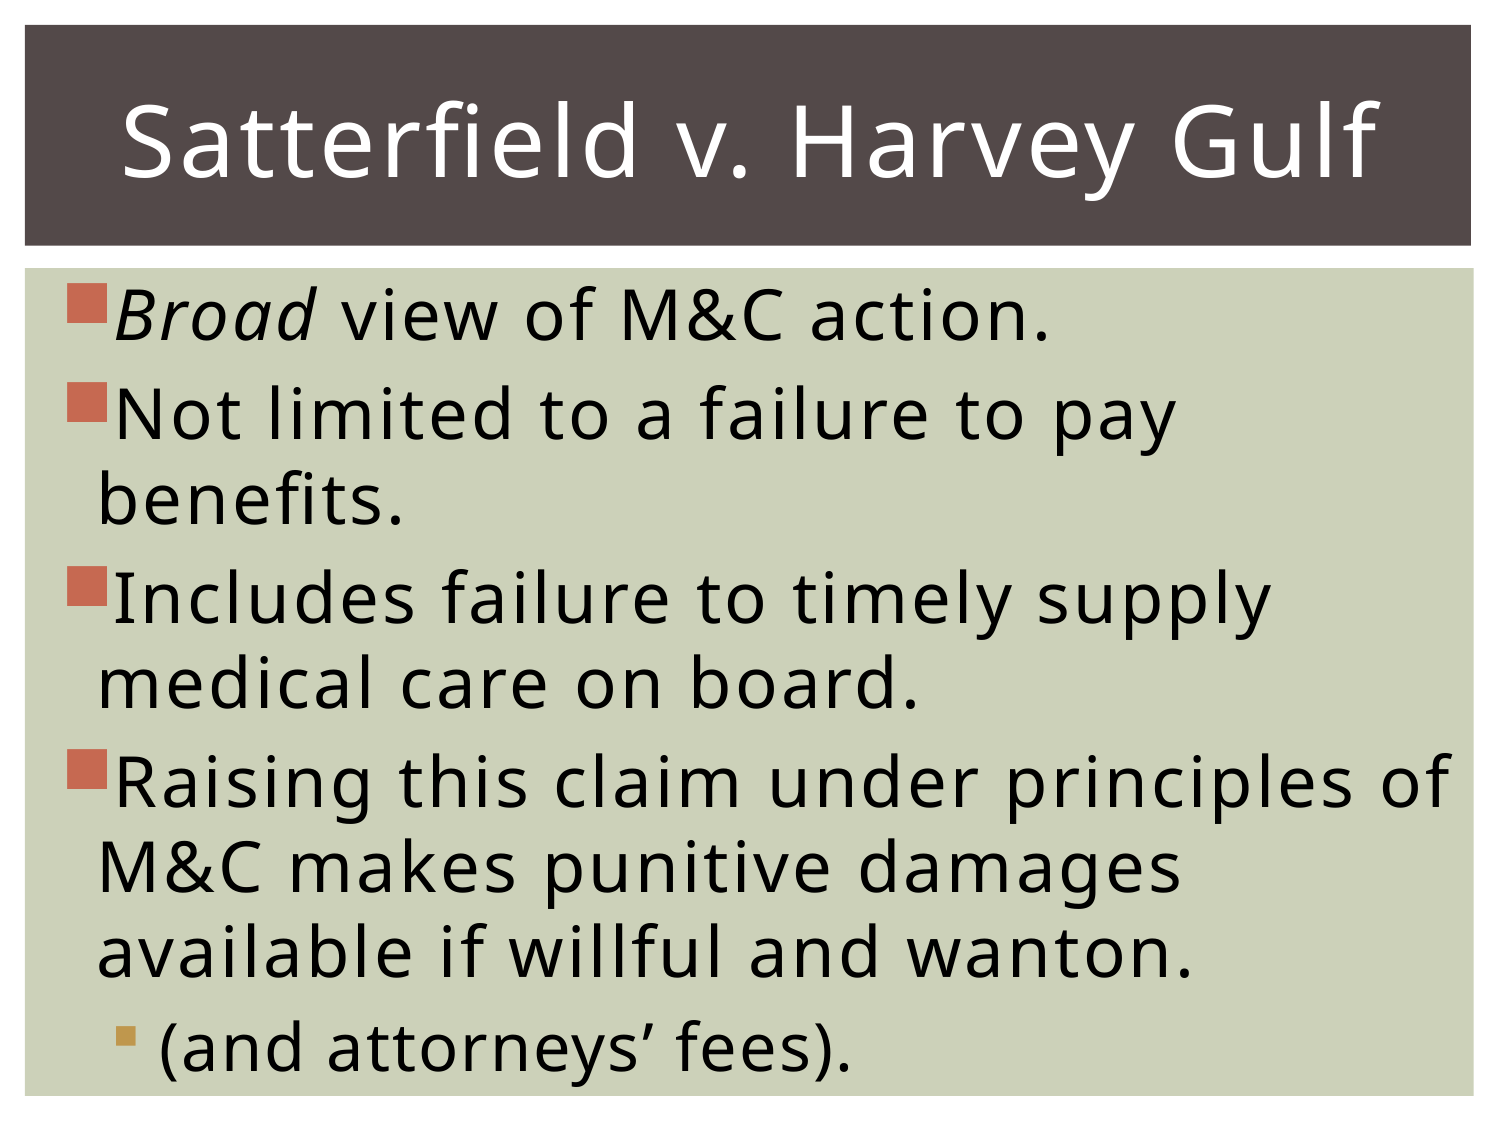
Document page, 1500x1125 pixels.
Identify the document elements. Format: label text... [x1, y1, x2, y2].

title Satterfield v. Harvey Gulf [75, 37, 1425, 238]
list Broad view of M&C action. Not limited to a failure to pay benefits. Includes failure to timely supply medical care on board. Raising this claim under principles of M&C makes punitive damages available if willful and wanton. (and attorneys’ fees). [37, 262, 1488, 1100]
